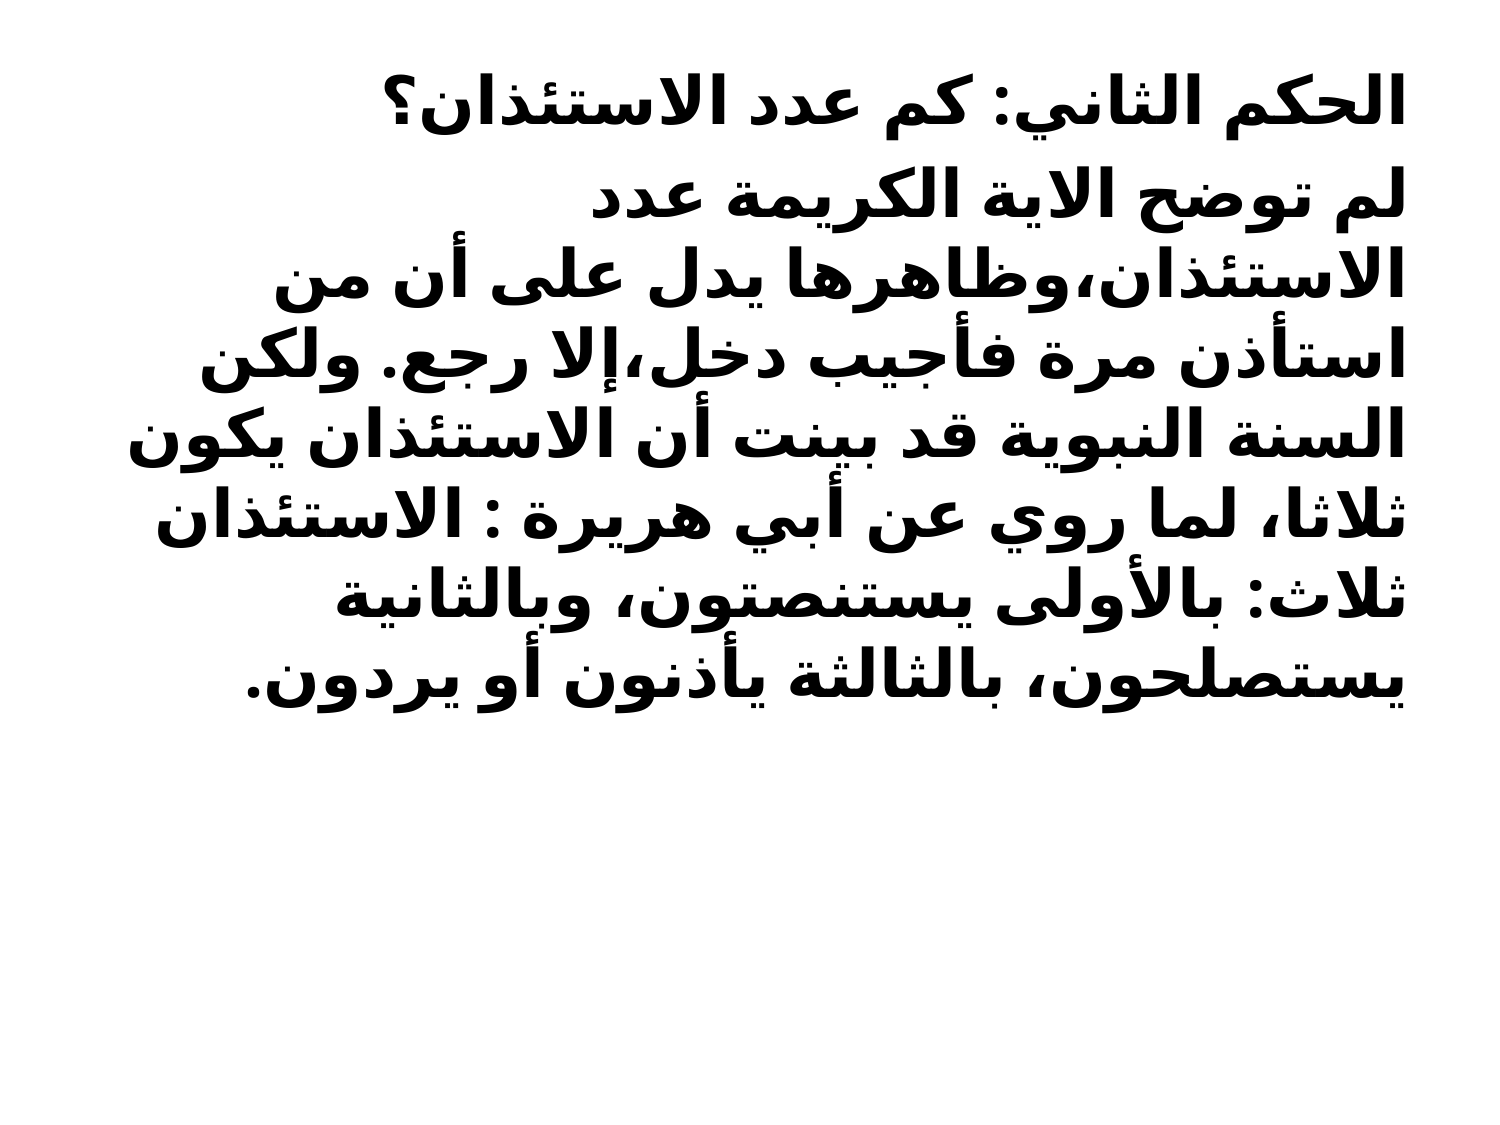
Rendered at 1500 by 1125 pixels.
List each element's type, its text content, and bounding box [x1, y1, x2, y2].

list الحكم الثاني: كم عدد الاستئذان؟ لم توضح الاية الكريمة عدد الاستئذان،وظاهرها يدل على أن من استأذن مرة فأجيب دخل،إلا رجع. ولكن السنة النبوية قد بينت أن الاستئذان يكون ثلاثا، لما روي عن أبي هريرة : الاستئذان ثلاث: بالأولى يستنصتون، وبالثانية يستصلحون، بالثالثة يأذنون أو يردون. [75, 50, 1425, 1063]
